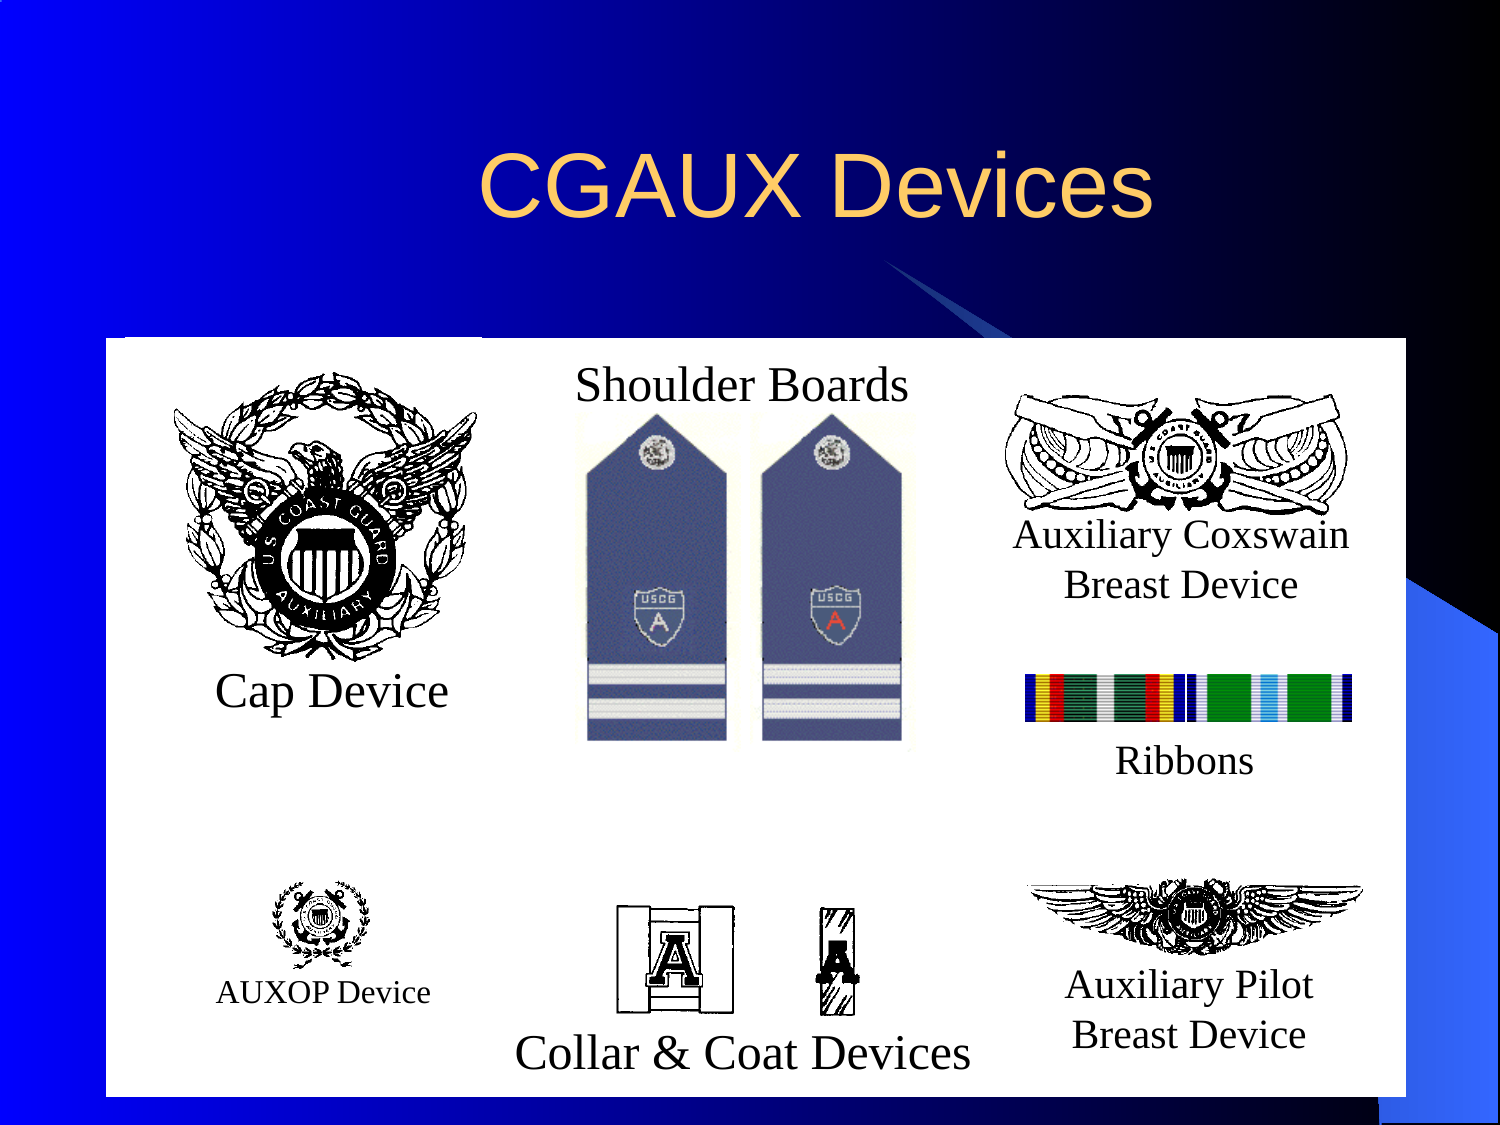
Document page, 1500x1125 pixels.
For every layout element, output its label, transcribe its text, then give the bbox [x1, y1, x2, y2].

picture [1187, 674, 1352, 723]
picture [574, 412, 741, 752]
picture [1024, 674, 1185, 723]
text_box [90, 337, 1463, 1125]
title CGAUX Devices [462, 87, 1214, 276]
picture [612, 900, 738, 1017]
picture [1024, 837, 1388, 988]
picture [787, 887, 879, 1018]
picture [262, 874, 376, 974]
picture [999, 387, 1351, 523]
picture [124, 337, 482, 672]
picture [749, 412, 916, 752]
